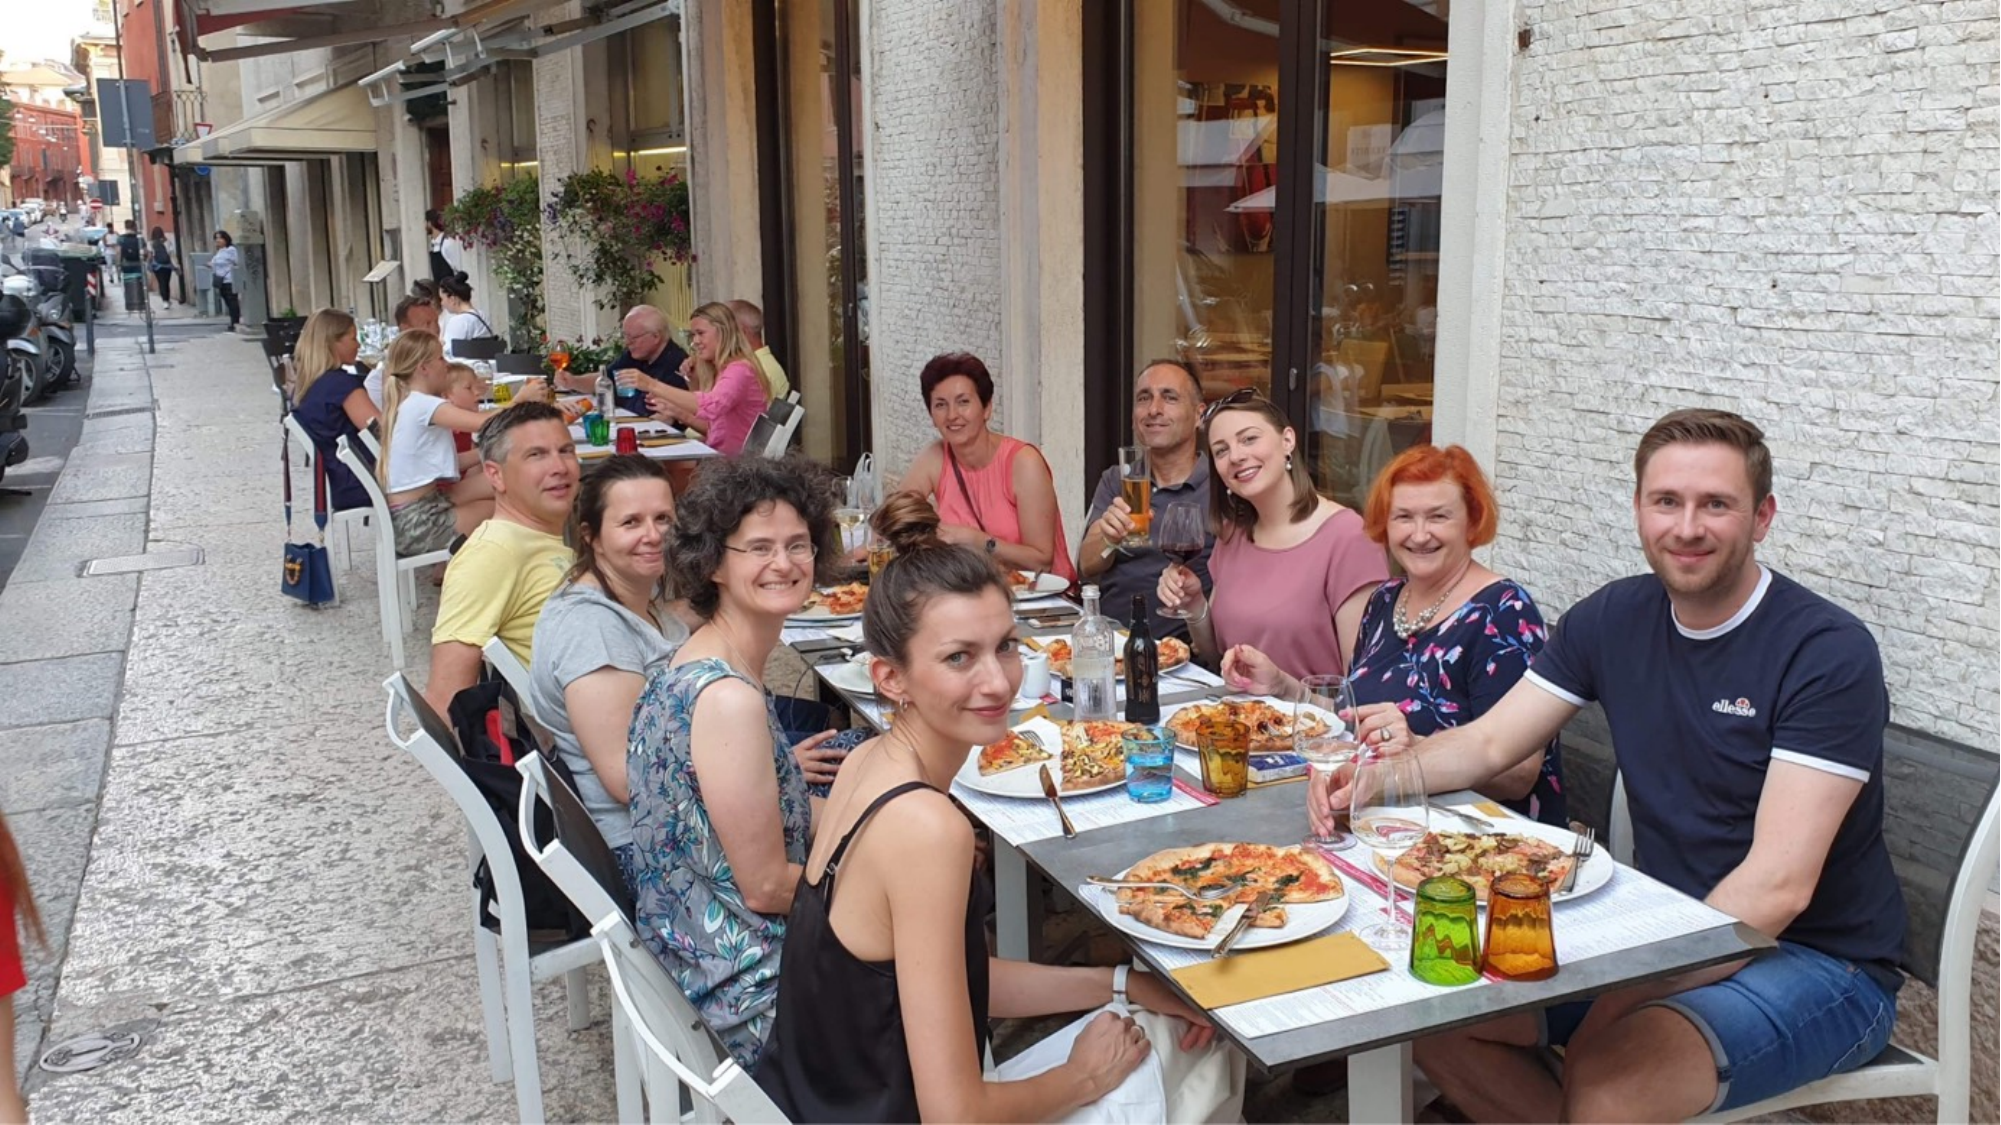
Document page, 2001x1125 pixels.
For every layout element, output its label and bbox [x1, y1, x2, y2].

list [0, 0, 2000, 1125]
